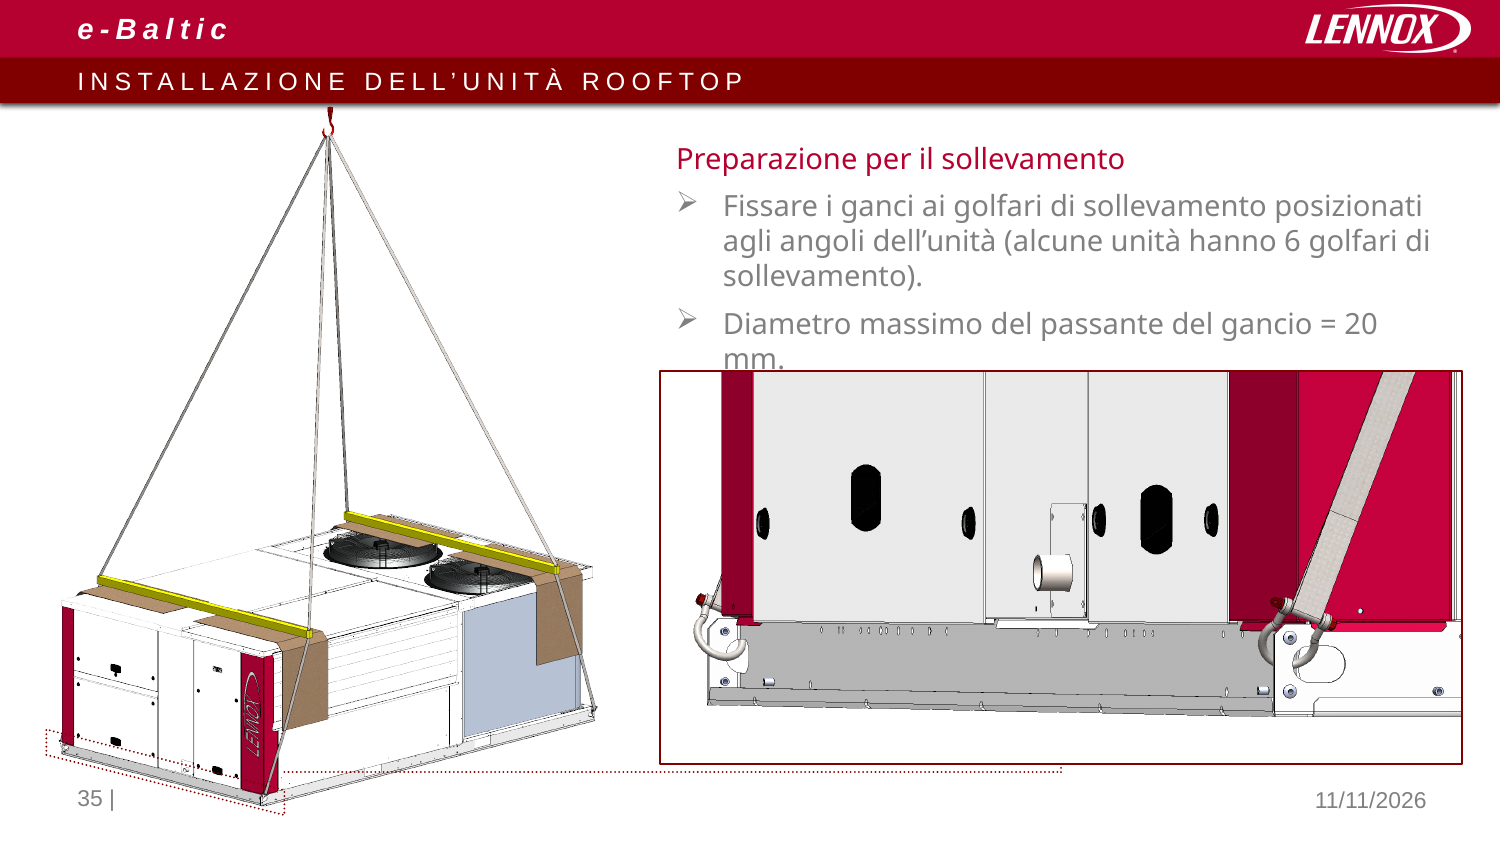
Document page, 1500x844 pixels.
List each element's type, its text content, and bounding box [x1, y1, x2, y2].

subtitle INSTALLAZIONE DELL’UNITÀ ROOFTOP [62, 57, 1462, 103]
text_box Preparazione per il sollevamento Fissare i ganci ai golfari di sollevamento posizionati agli angoli dell’unità (alcune unità hanno 6 golfari di sollevamento). Diametro massimo del passante del gancio = 20 mm. [661, 132, 1462, 370]
picture [20, 73, 640, 838]
title e-Baltic [62, 0, 1462, 57]
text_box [284, 762, 1062, 816]
picture [1462, 4, 1471, 53]
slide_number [1091, 782, 1442, 816]
picture [661, 371, 1462, 764]
